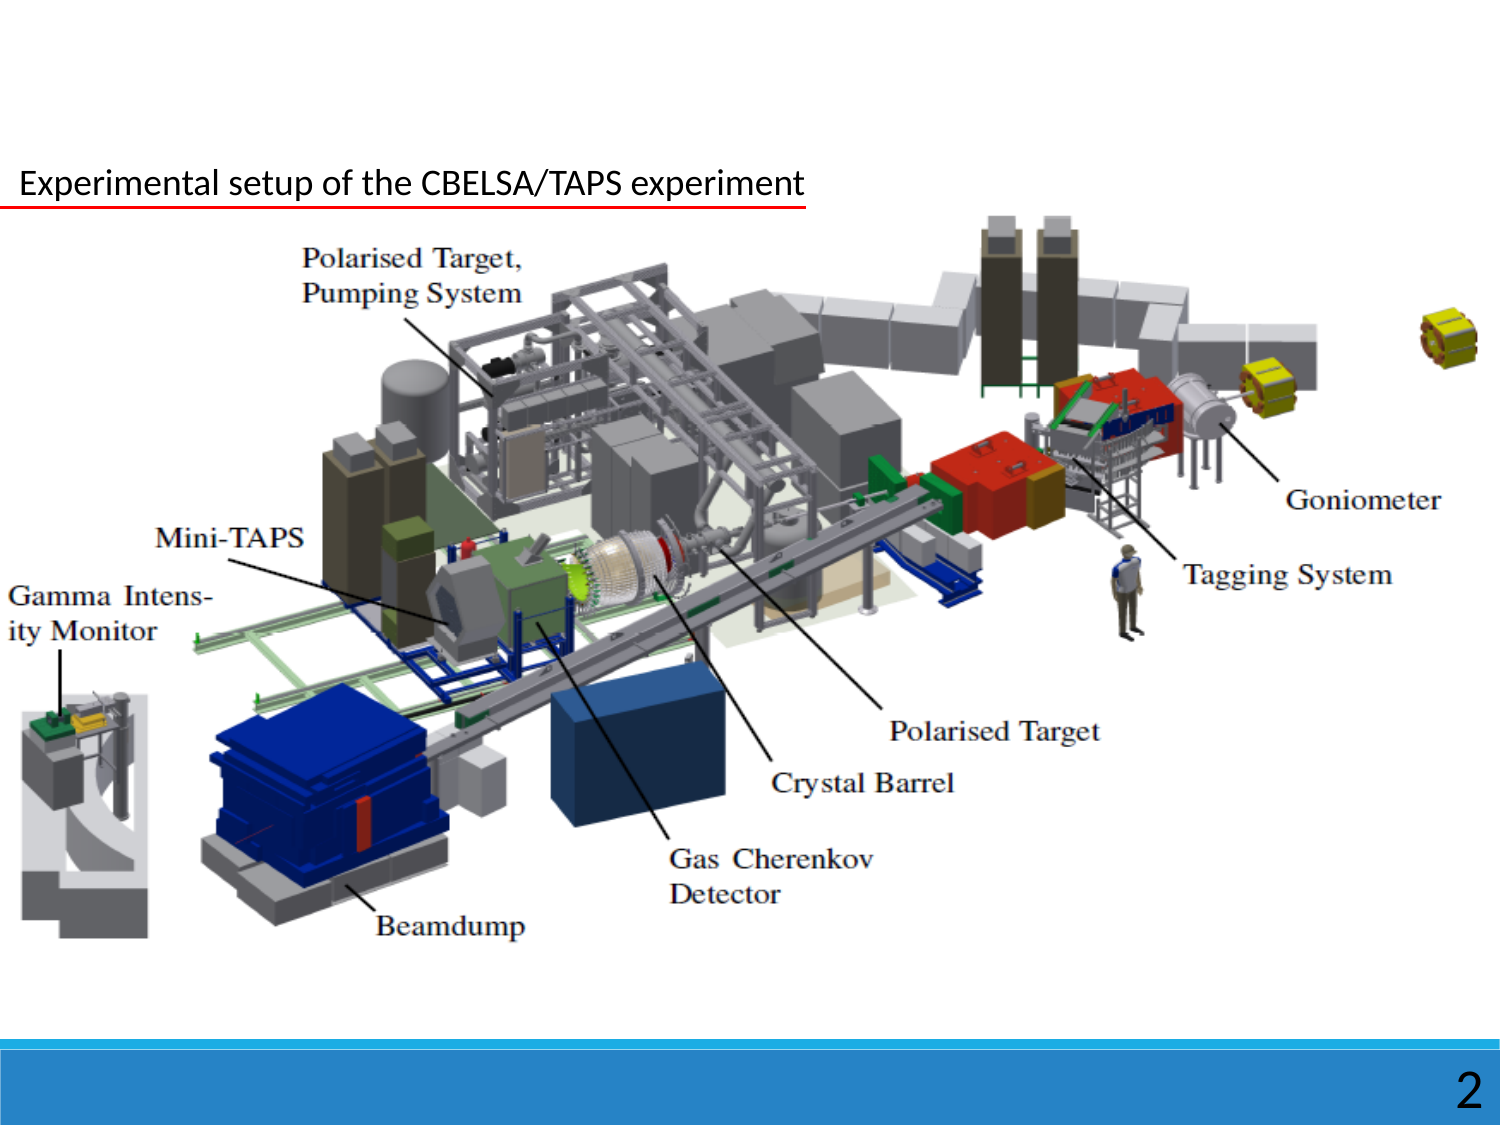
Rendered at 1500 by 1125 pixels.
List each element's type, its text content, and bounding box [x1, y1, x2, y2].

text_box Experimental setup of the CBELSA/TAPS experiment [4, 150, 822, 203]
picture [2, 206, 1489, 960]
text_box 2 [1348, 1047, 1499, 1125]
